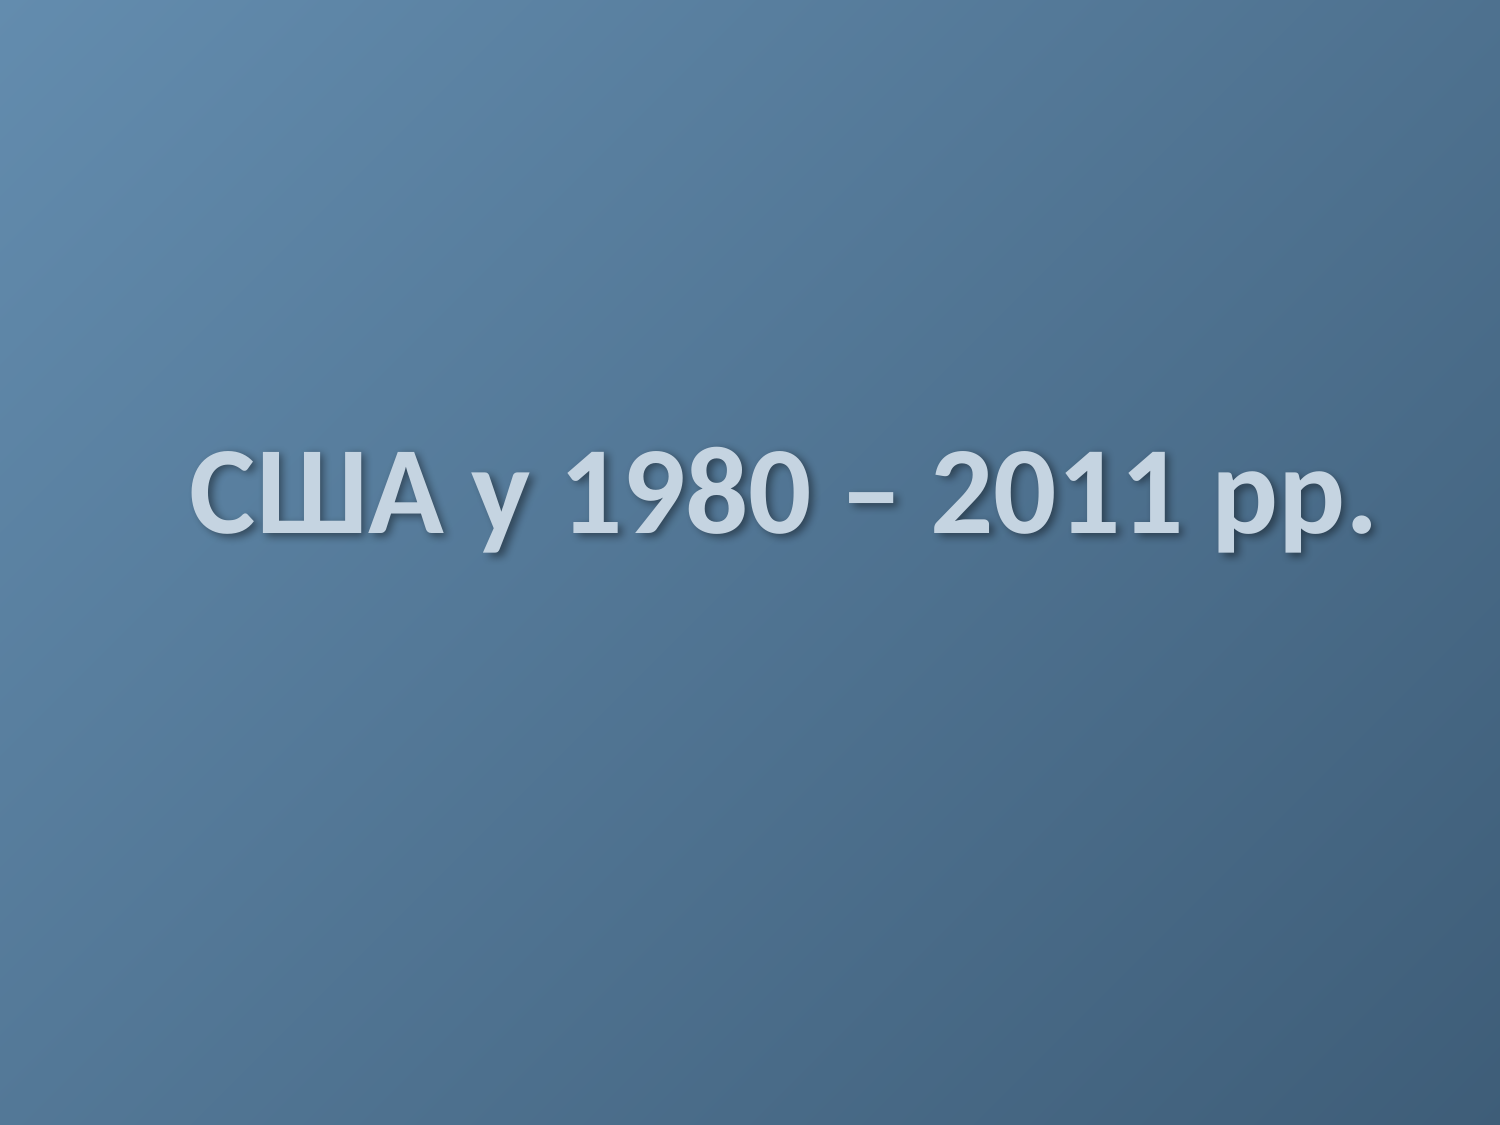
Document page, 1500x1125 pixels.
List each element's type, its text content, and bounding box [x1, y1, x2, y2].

title США у 1980 – 2011 рр. [117, 375, 1454, 716]
